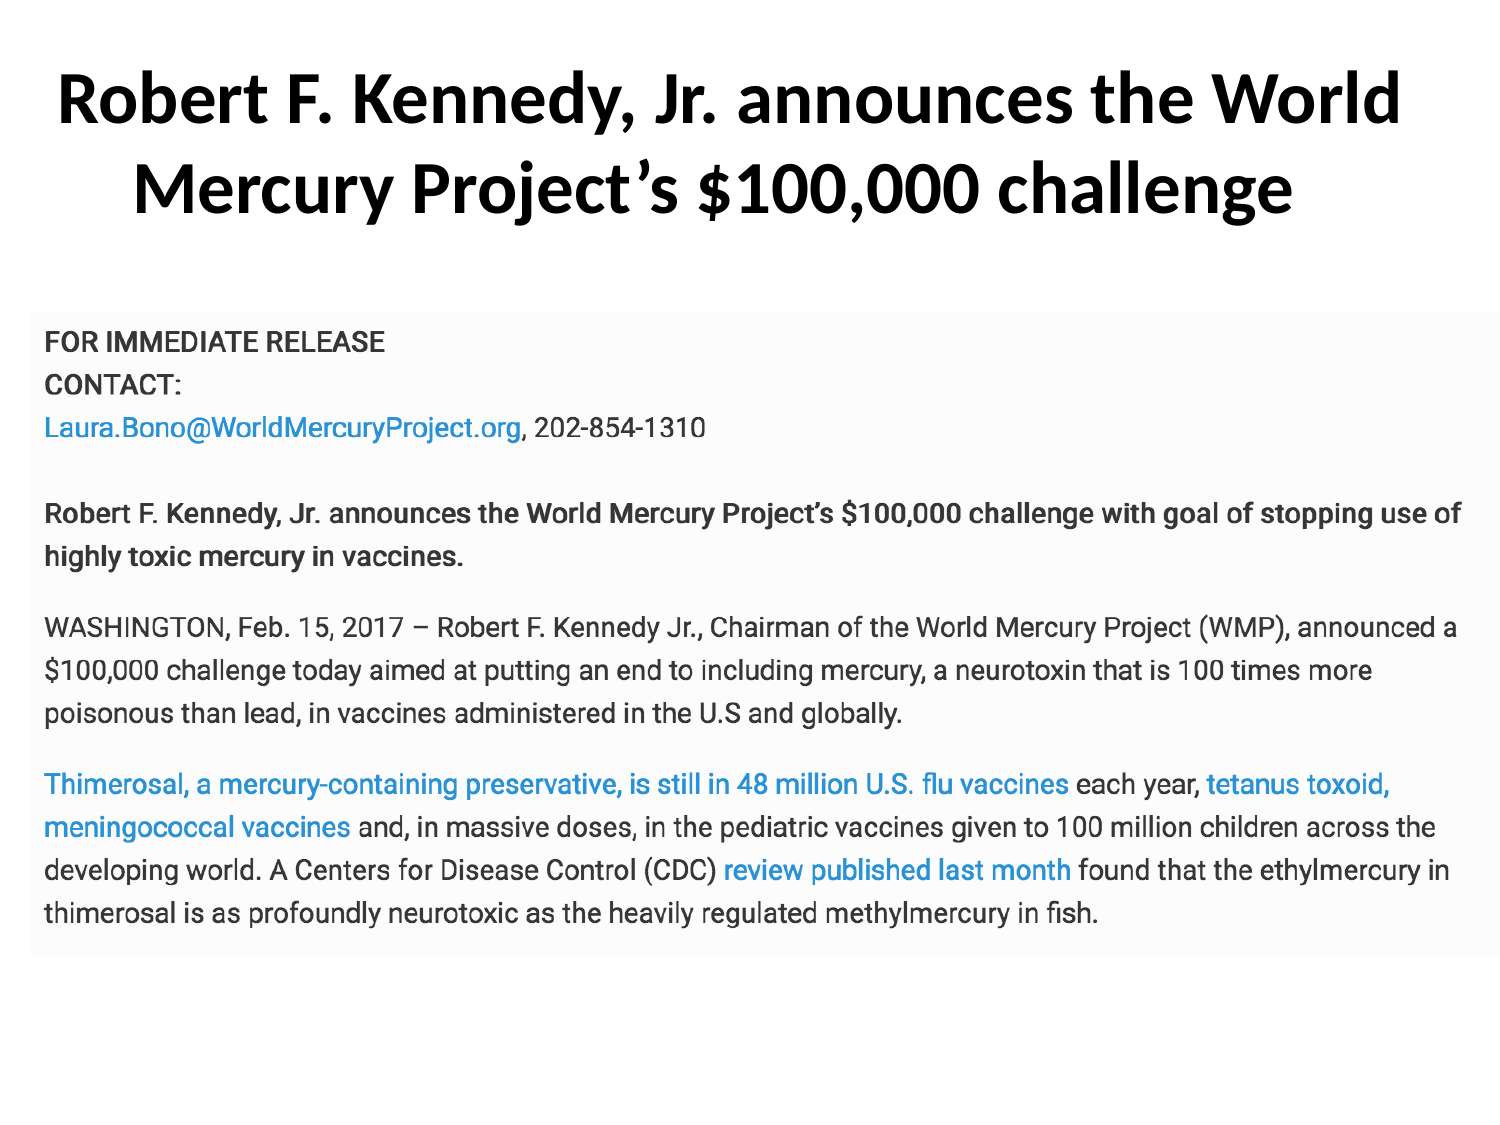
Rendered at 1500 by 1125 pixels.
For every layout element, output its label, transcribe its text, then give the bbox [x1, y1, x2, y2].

picture [30, 311, 1500, 955]
title Robert F. Kennedy, Jr. announces the World Mercury Project’s $100,000 challenge [0, 45, 1462, 233]
